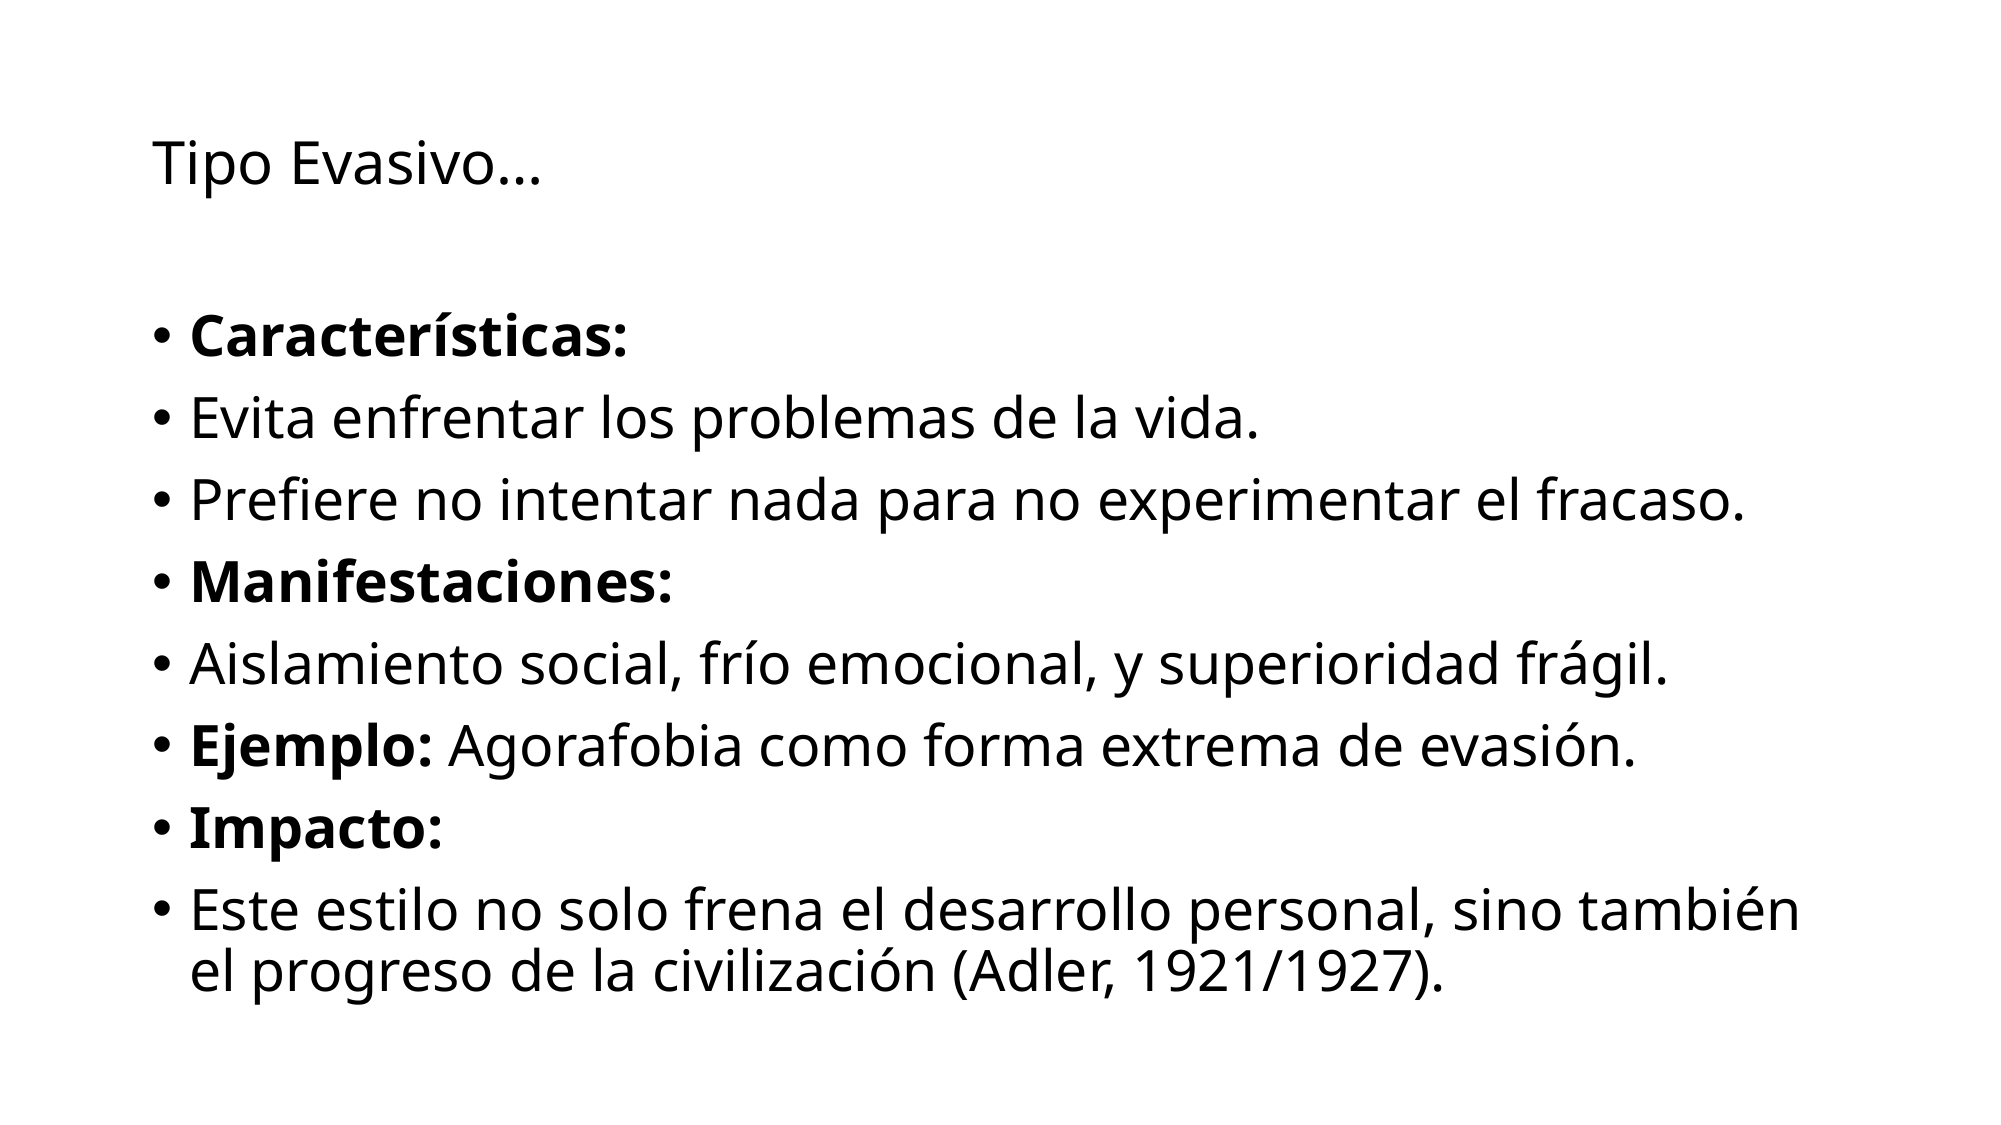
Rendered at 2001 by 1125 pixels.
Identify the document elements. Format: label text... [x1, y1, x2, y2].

title Tipo Evasivo… [137, 59, 1863, 278]
list Características: Evita enfrentar los problemas de la vida. Prefiere no intentar nada para no experimentar el fracaso. Manifestaciones: Aislamiento social, frío emocional, y superioridad frágil. Ejemplo: Agorafobia como forma extrema de evasión. Impacto: Este estilo no solo frena el desarrollo personal, sino también el progreso de la civilización (Adler, 1921/1927). [137, 299, 1863, 1014]
